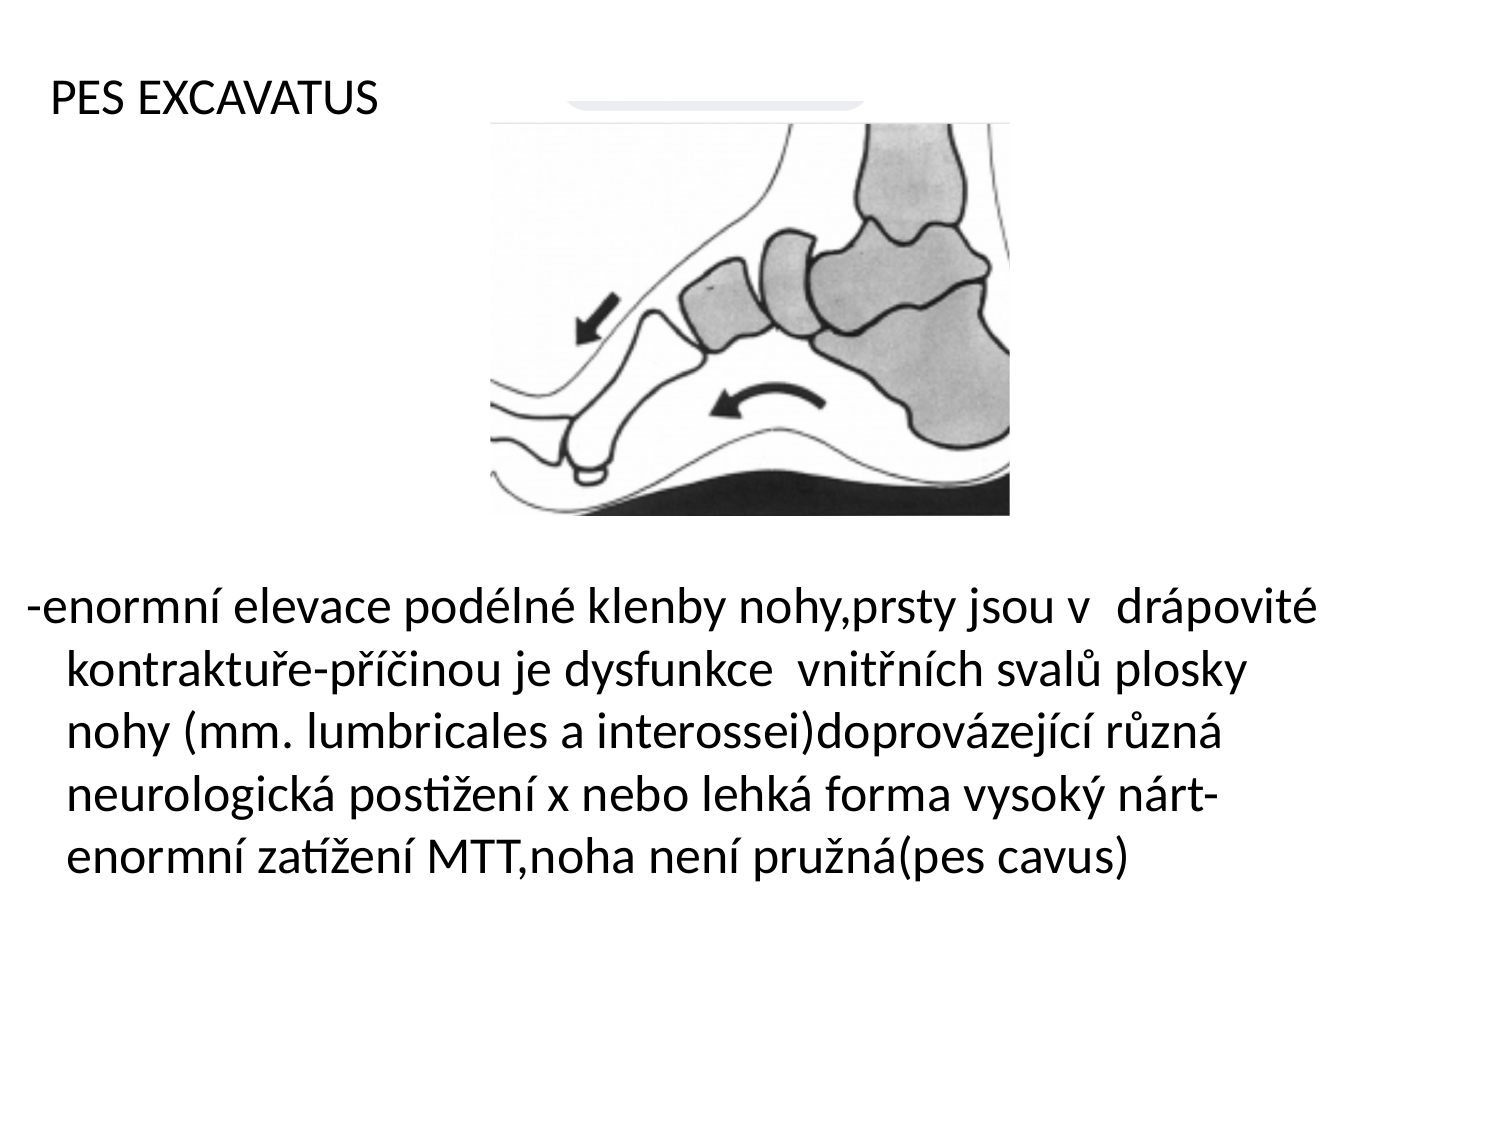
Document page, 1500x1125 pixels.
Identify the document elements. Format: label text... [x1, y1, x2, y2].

list PES EXCAVATUS -enormní elevace podélné klenby nohy,prsty jsou v drápovité kontraktuře-příčinou je dysfunkce vnitřních svalů plosky nohy (mm. lumbricales a interossei)doprovázející různá neurologická postižení x nebo lehká forma vysoký nárt-enormní zatížení MTT,noha není pružná(pes cavus) [0, 54, 1350, 1005]
picture [490, 101, 1010, 516]
